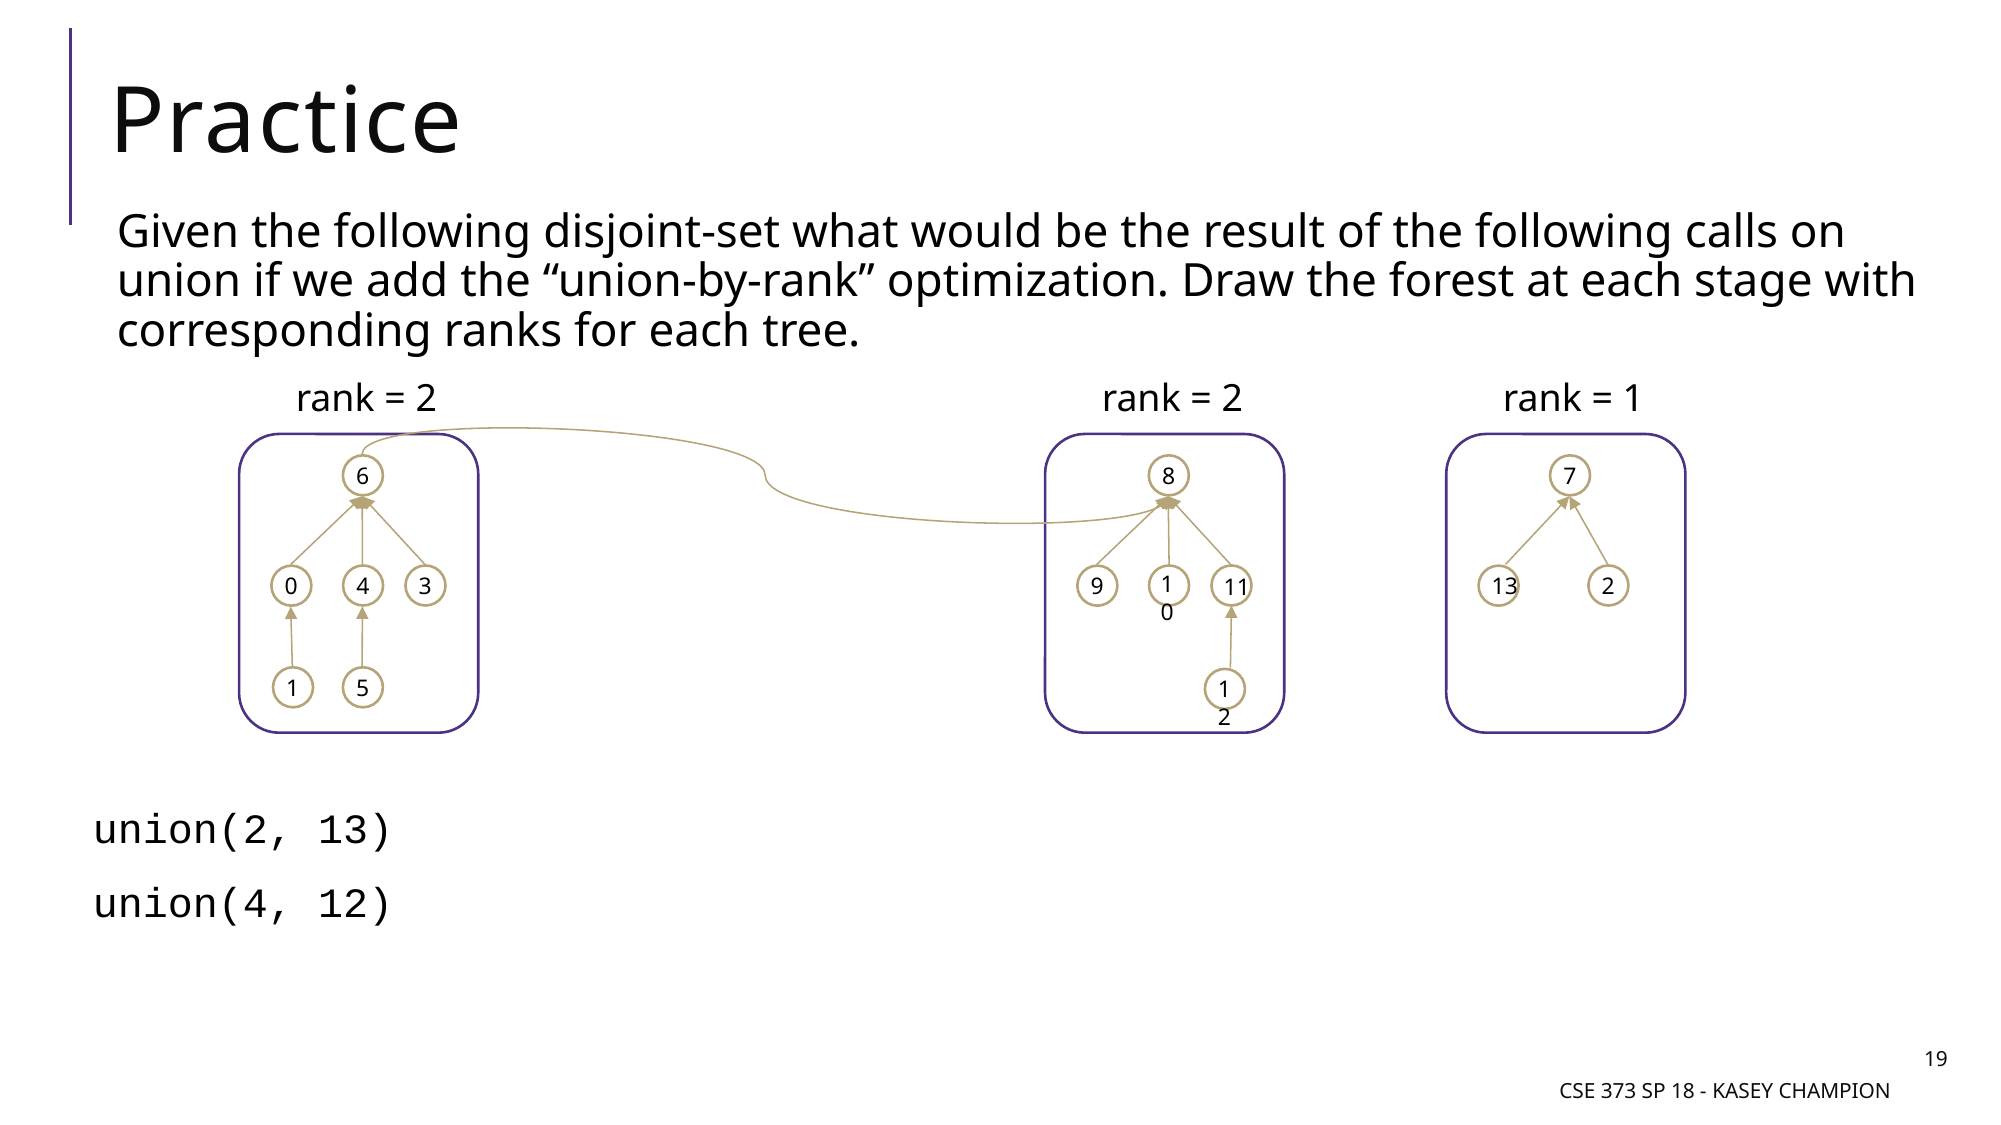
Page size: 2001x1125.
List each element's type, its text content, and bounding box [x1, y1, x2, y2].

text_box [1043, 432, 1286, 560]
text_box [1569, 496, 1608, 565]
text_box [361, 496, 425, 565]
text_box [1476, 564, 1535, 608]
text_box union(2, 13) union(4, 12) [70, 800, 1906, 989]
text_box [1145, 574, 1200, 606]
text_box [1208, 565, 1292, 609]
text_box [743, 72, 787, 879]
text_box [341, 574, 384, 608]
list Given the following disjoint-set what would be the result of the following calls on union if we add the “union-by-rank” optimization. Draw the forest at each stage with corresponding ranks for each tree. [94, 200, 736, 389]
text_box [271, 665, 314, 710]
list Given the following disjoint-set what would be the result of the following calls on union if we add the “union-by-rank” optimization. Draw the forest at each stage with corresponding ranks for each tree. [793, 200, 1930, 389]
text_box rank = 1 [1488, 366, 1660, 427]
text_box [1043, 522, 1286, 734]
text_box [1146, 453, 1190, 491]
title Practice [94, 43, 1930, 200]
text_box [1505, 496, 1564, 565]
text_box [1548, 453, 1591, 491]
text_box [1167, 496, 1232, 566]
text_box rank = 2 [1087, 366, 1258, 427]
text_box rank = 2 [281, 366, 453, 427]
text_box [1202, 667, 1258, 711]
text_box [341, 453, 384, 491]
footer CSE 373 SP 18 - Kasey Champion [937, 1069, 1906, 1115]
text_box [1075, 564, 1118, 608]
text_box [1586, 564, 1629, 608]
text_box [1096, 496, 1162, 565]
text_box [237, 432, 480, 734]
slide_number 19 [1893, 1037, 1963, 1083]
text_box [1444, 432, 1687, 734]
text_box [341, 665, 384, 710]
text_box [290, 496, 356, 565]
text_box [269, 564, 312, 608]
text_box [403, 564, 446, 608]
